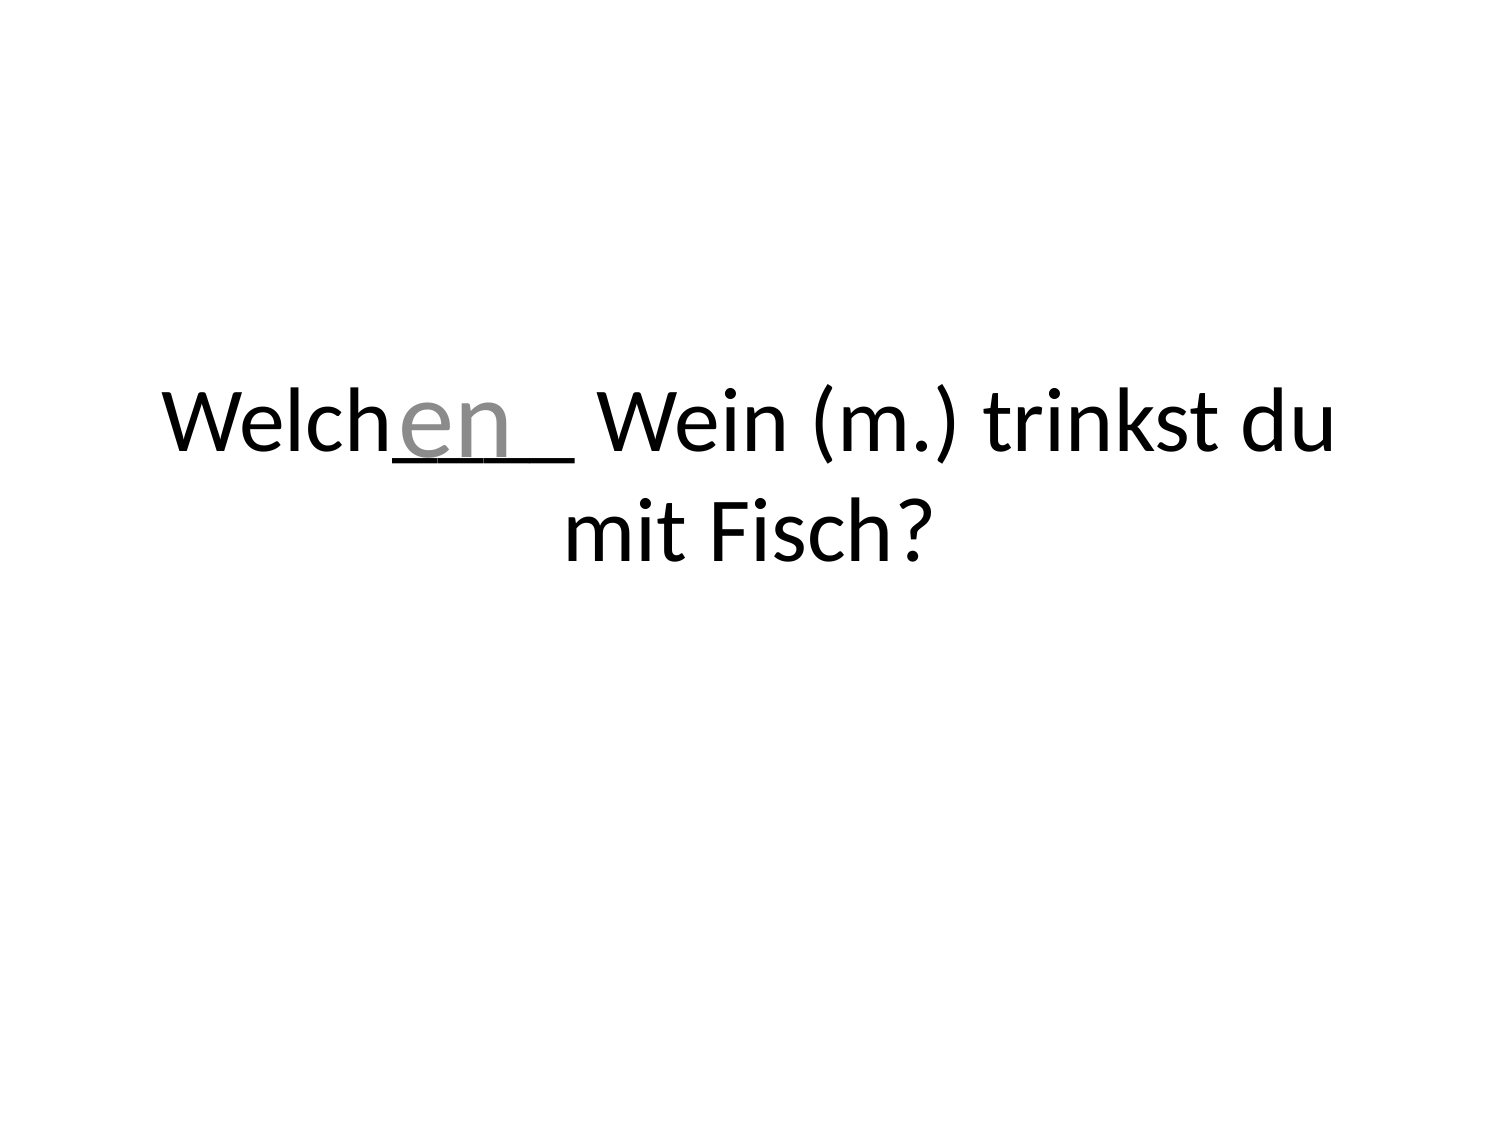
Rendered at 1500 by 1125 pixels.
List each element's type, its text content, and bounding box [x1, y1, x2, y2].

title Welch____ Wein (m.) trinkst du mit Fisch? [112, 349, 1388, 591]
subtitle en [375, 337, 538, 488]
